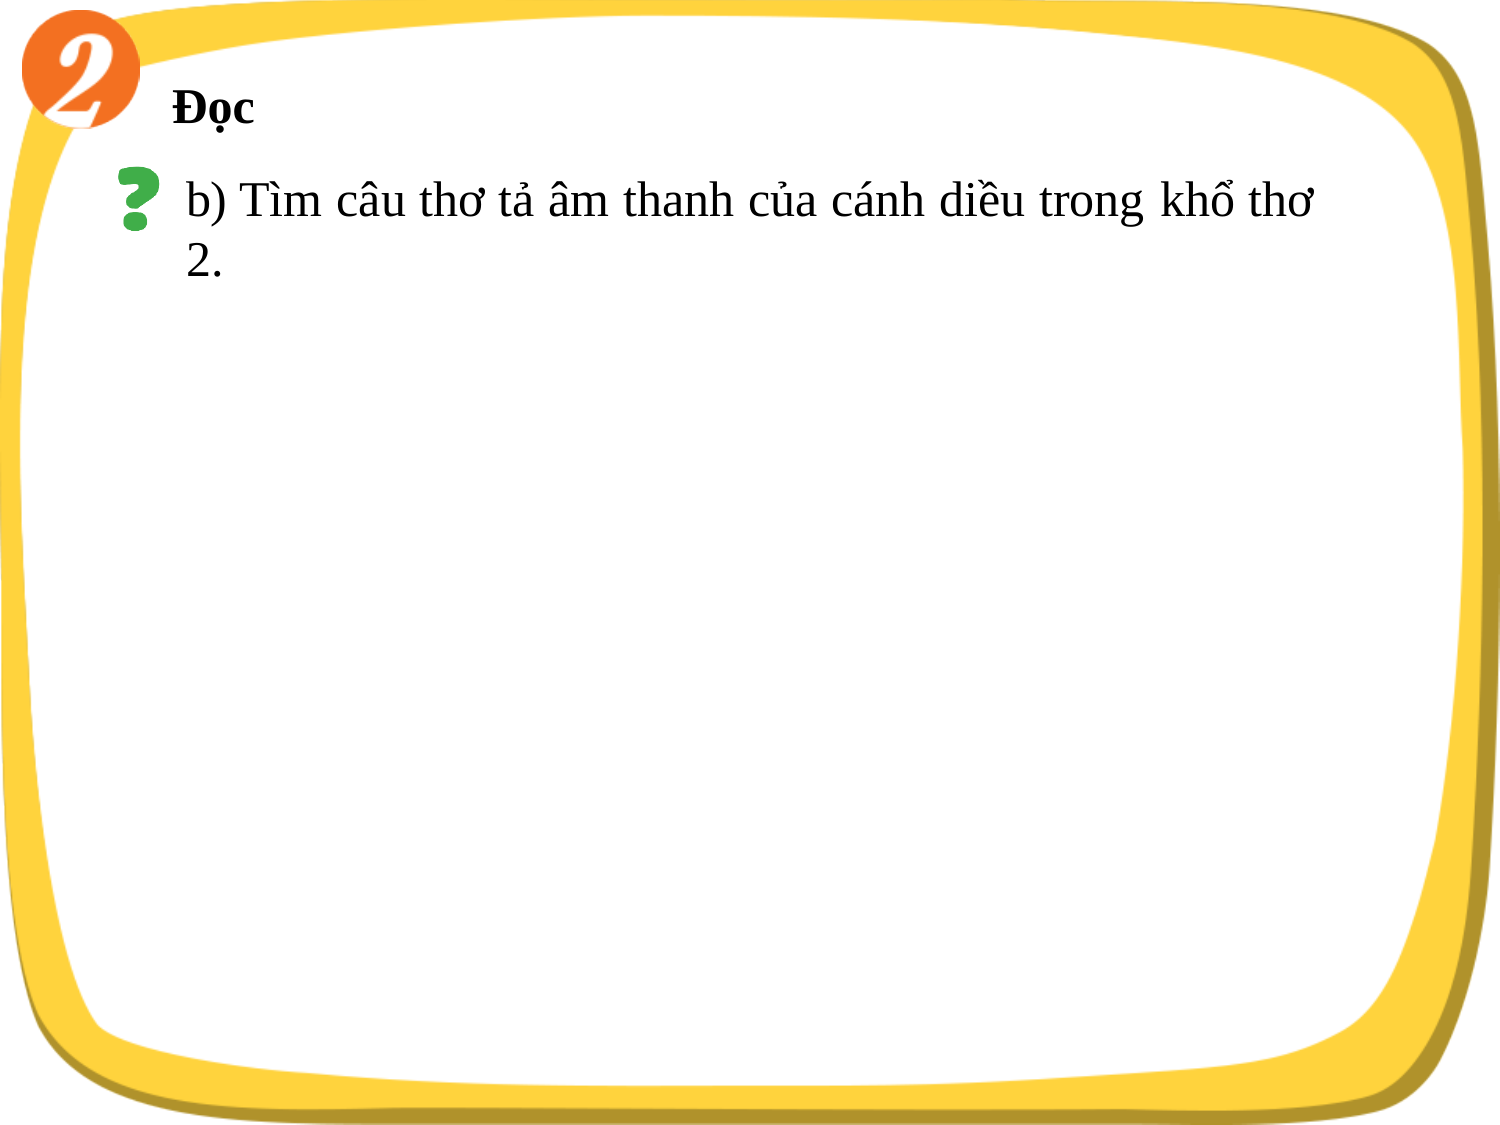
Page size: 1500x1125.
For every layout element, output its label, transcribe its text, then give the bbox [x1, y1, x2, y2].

text_box Đọc [156, 66, 270, 142]
picture [0, 0, 1500, 1125]
text_box b) Tìm câu thơ tả âm thanh của cánh diều trong khổ thơ 2. [171, 158, 1329, 294]
